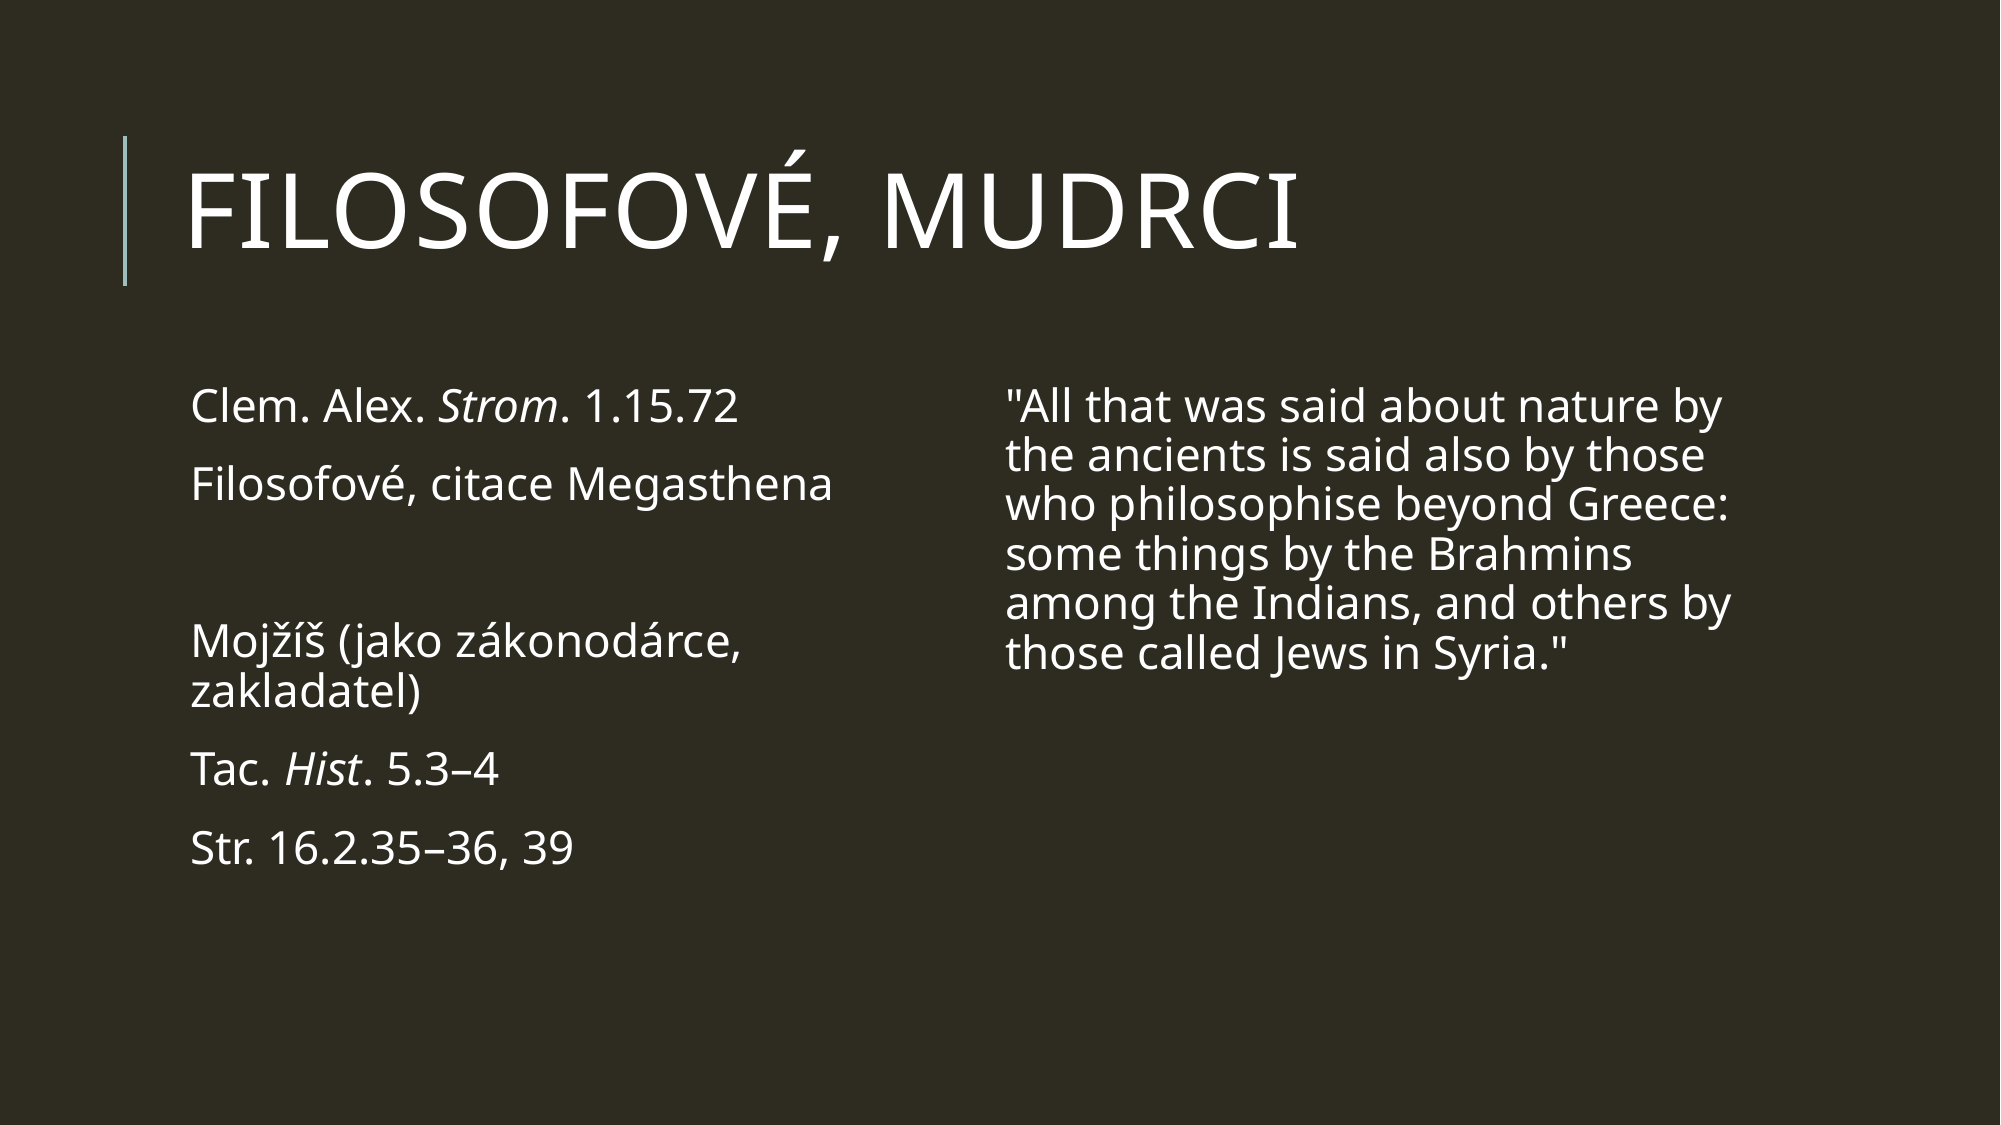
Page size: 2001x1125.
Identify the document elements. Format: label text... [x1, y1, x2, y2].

list "All that was said about nature by the ancients is said also by those who philosophise beyond Greece: some things by the Brahmins among the Indians, and others by those called Jews in Syria." [982, 375, 1763, 1035]
title Filosofové, mudrci [168, 96, 1763, 342]
list Clem. Alex. Strom. 1.15.72 Filosofové, citace Megasthena Mojžíš (jako zákonodárce, zakladatel) Tac. Hist. 5.3–4 Str. 16.2.35–36, 39 [168, 375, 948, 1035]
